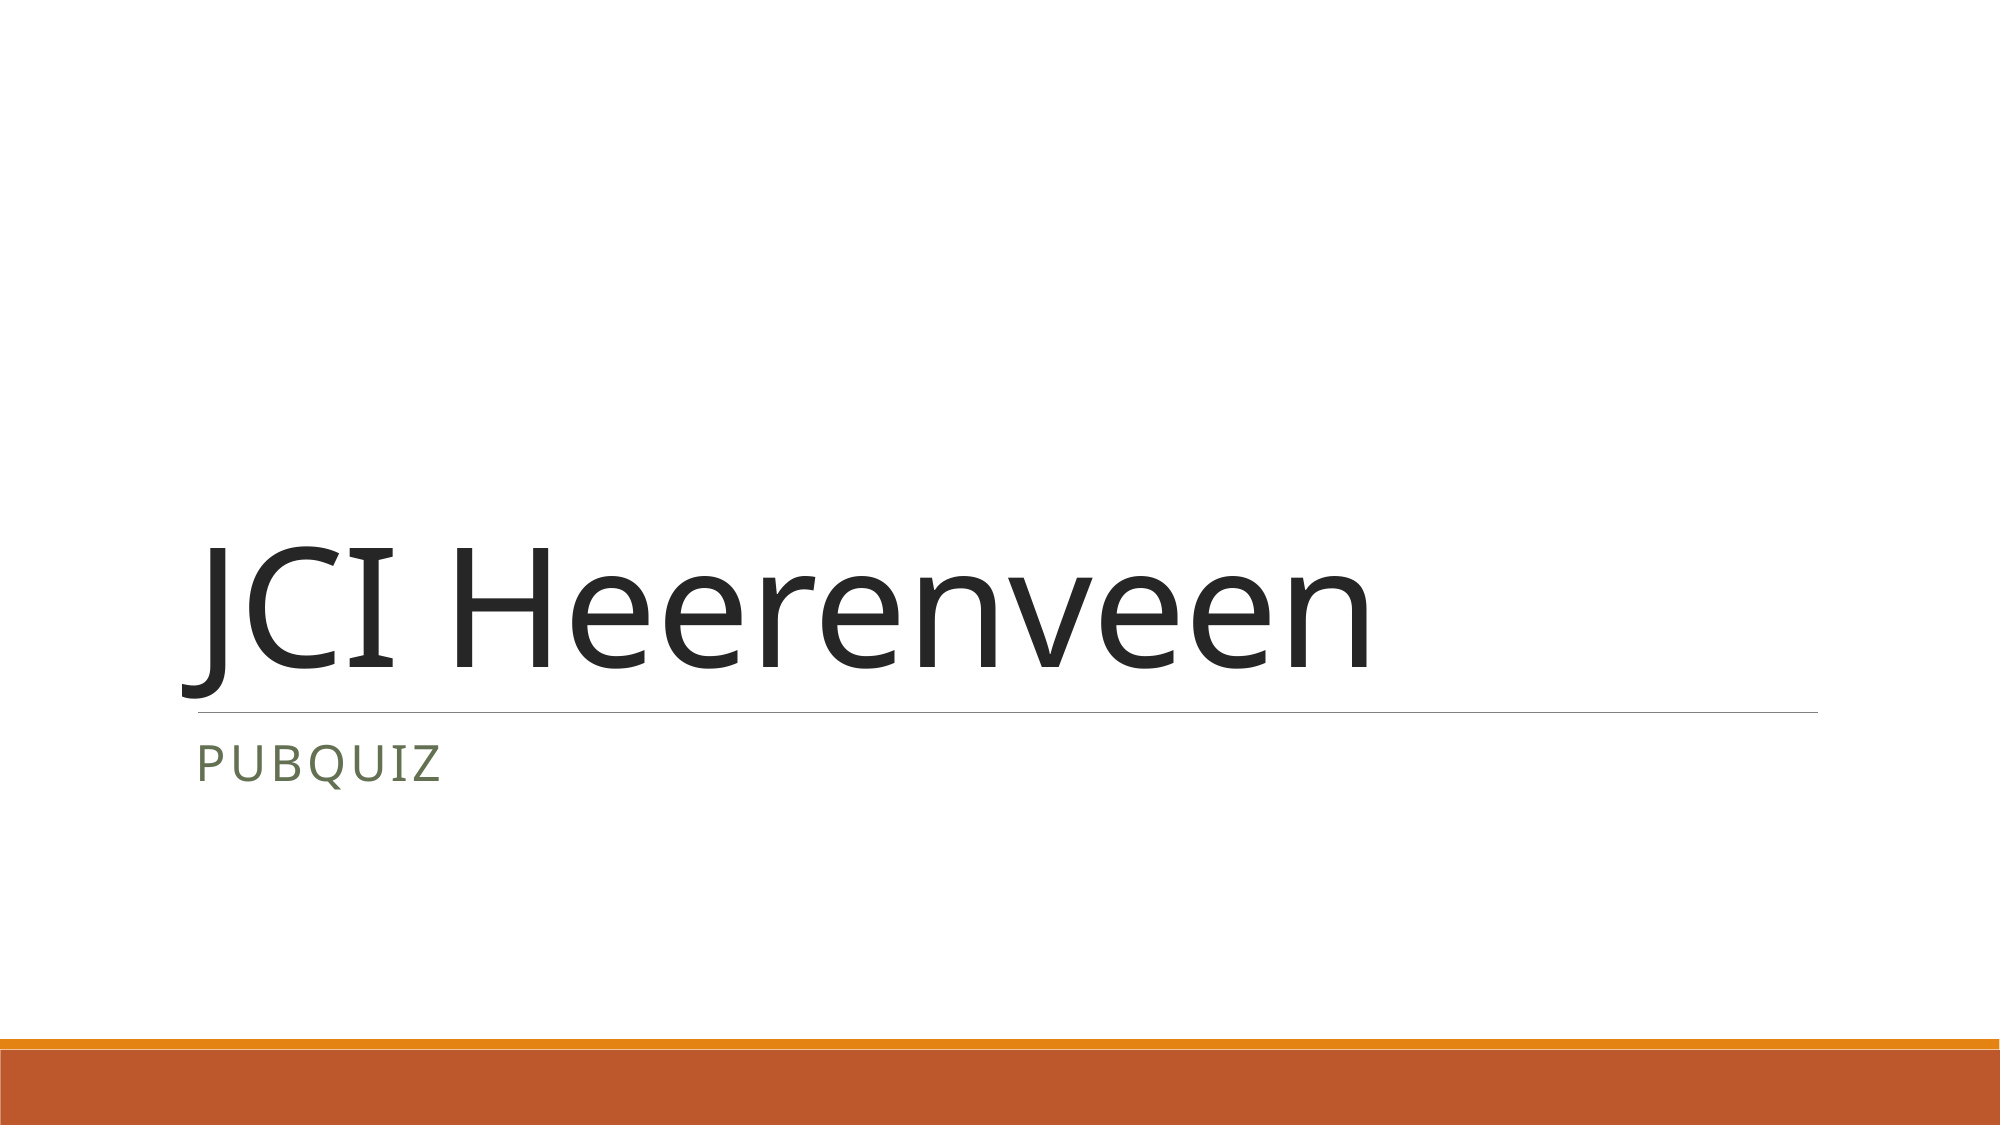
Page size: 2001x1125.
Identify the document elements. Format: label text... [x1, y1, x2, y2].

subtitle Pubquiz [180, 730, 1831, 919]
title JCI Heerenveen [180, 124, 1830, 710]
